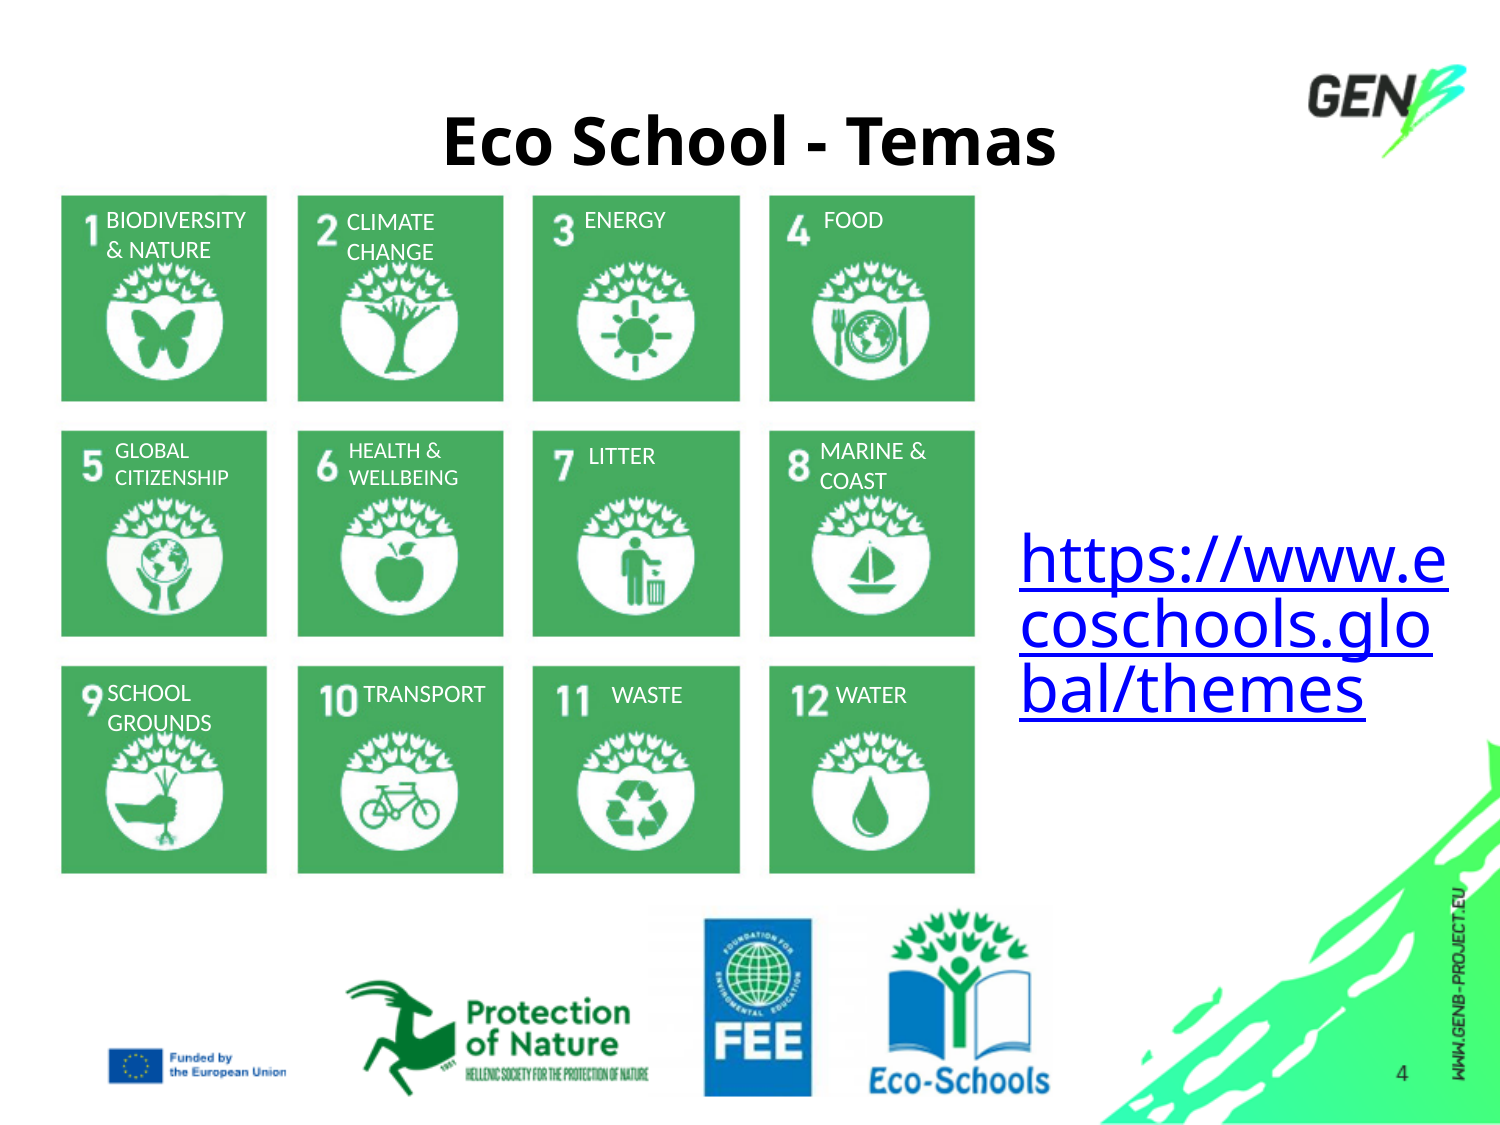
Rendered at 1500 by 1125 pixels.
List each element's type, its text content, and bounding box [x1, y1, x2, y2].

text_box WATER [1003, 670, 1010, 716]
picture [0, 0, 1500, 1125]
title Eco School - Temas [75, 45, 1425, 233]
list https://www.ecoschools.global/themes [1004, 510, 1471, 615]
